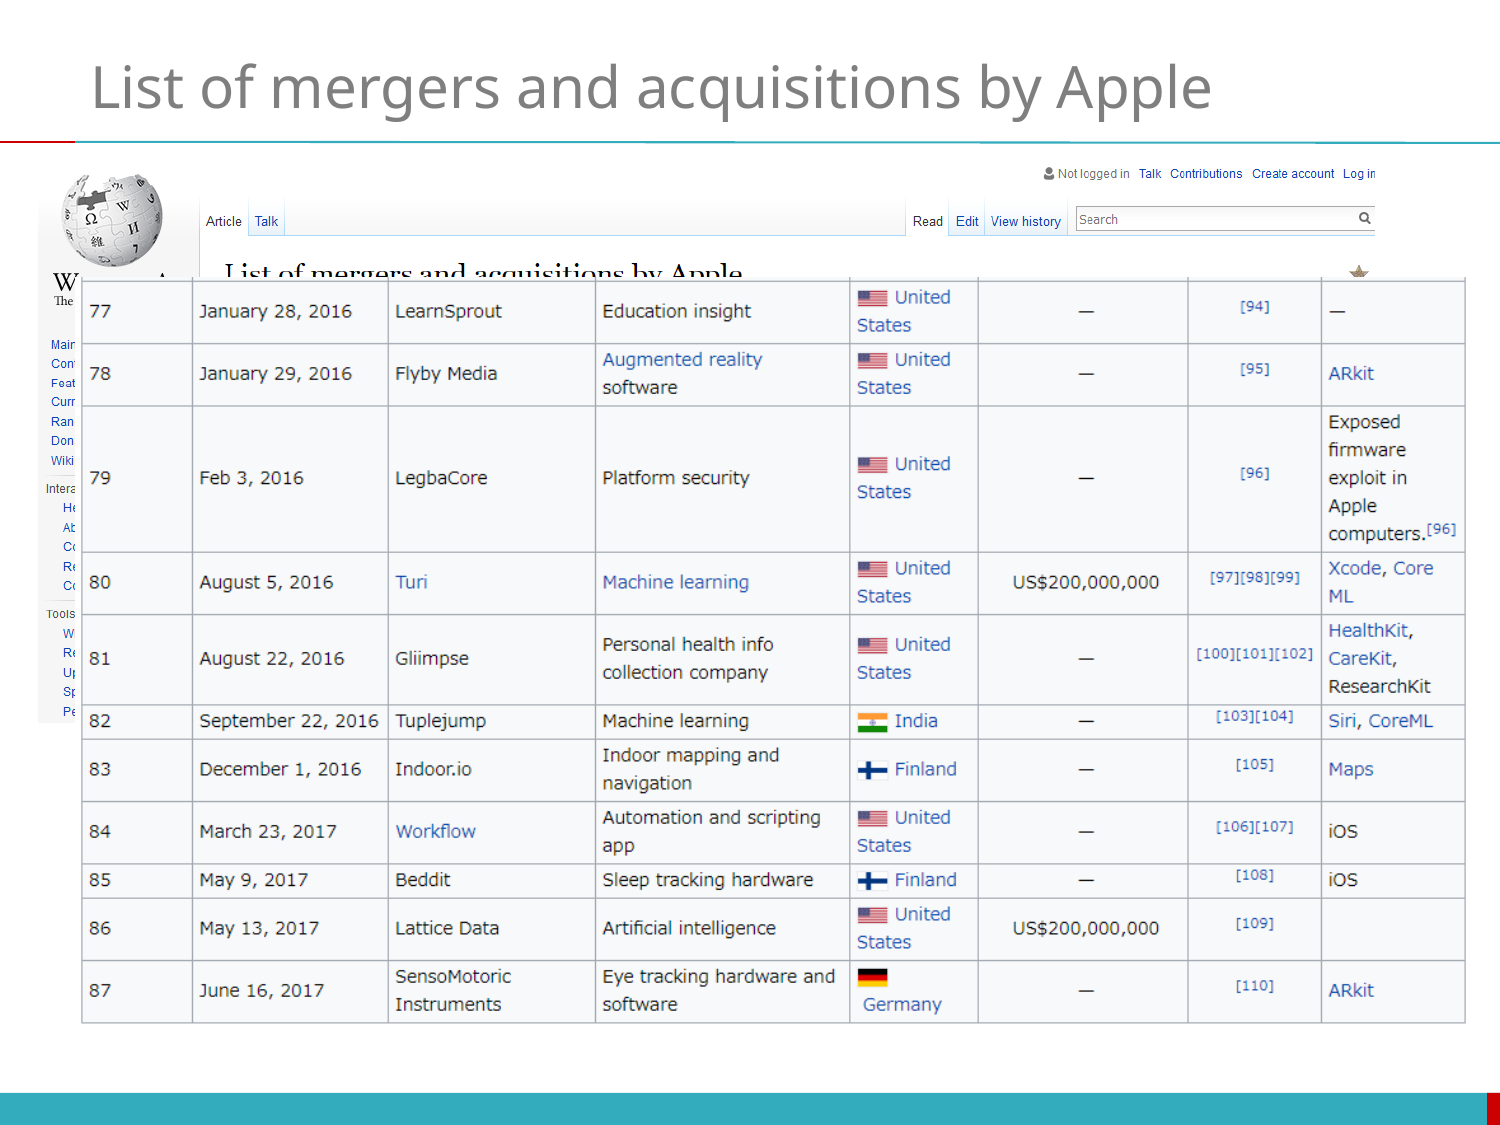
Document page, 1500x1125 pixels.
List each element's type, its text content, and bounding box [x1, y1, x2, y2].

picture [38, 159, 1471, 1030]
title List of mergers and acquisitions by Apple [75, 51, 1500, 120]
